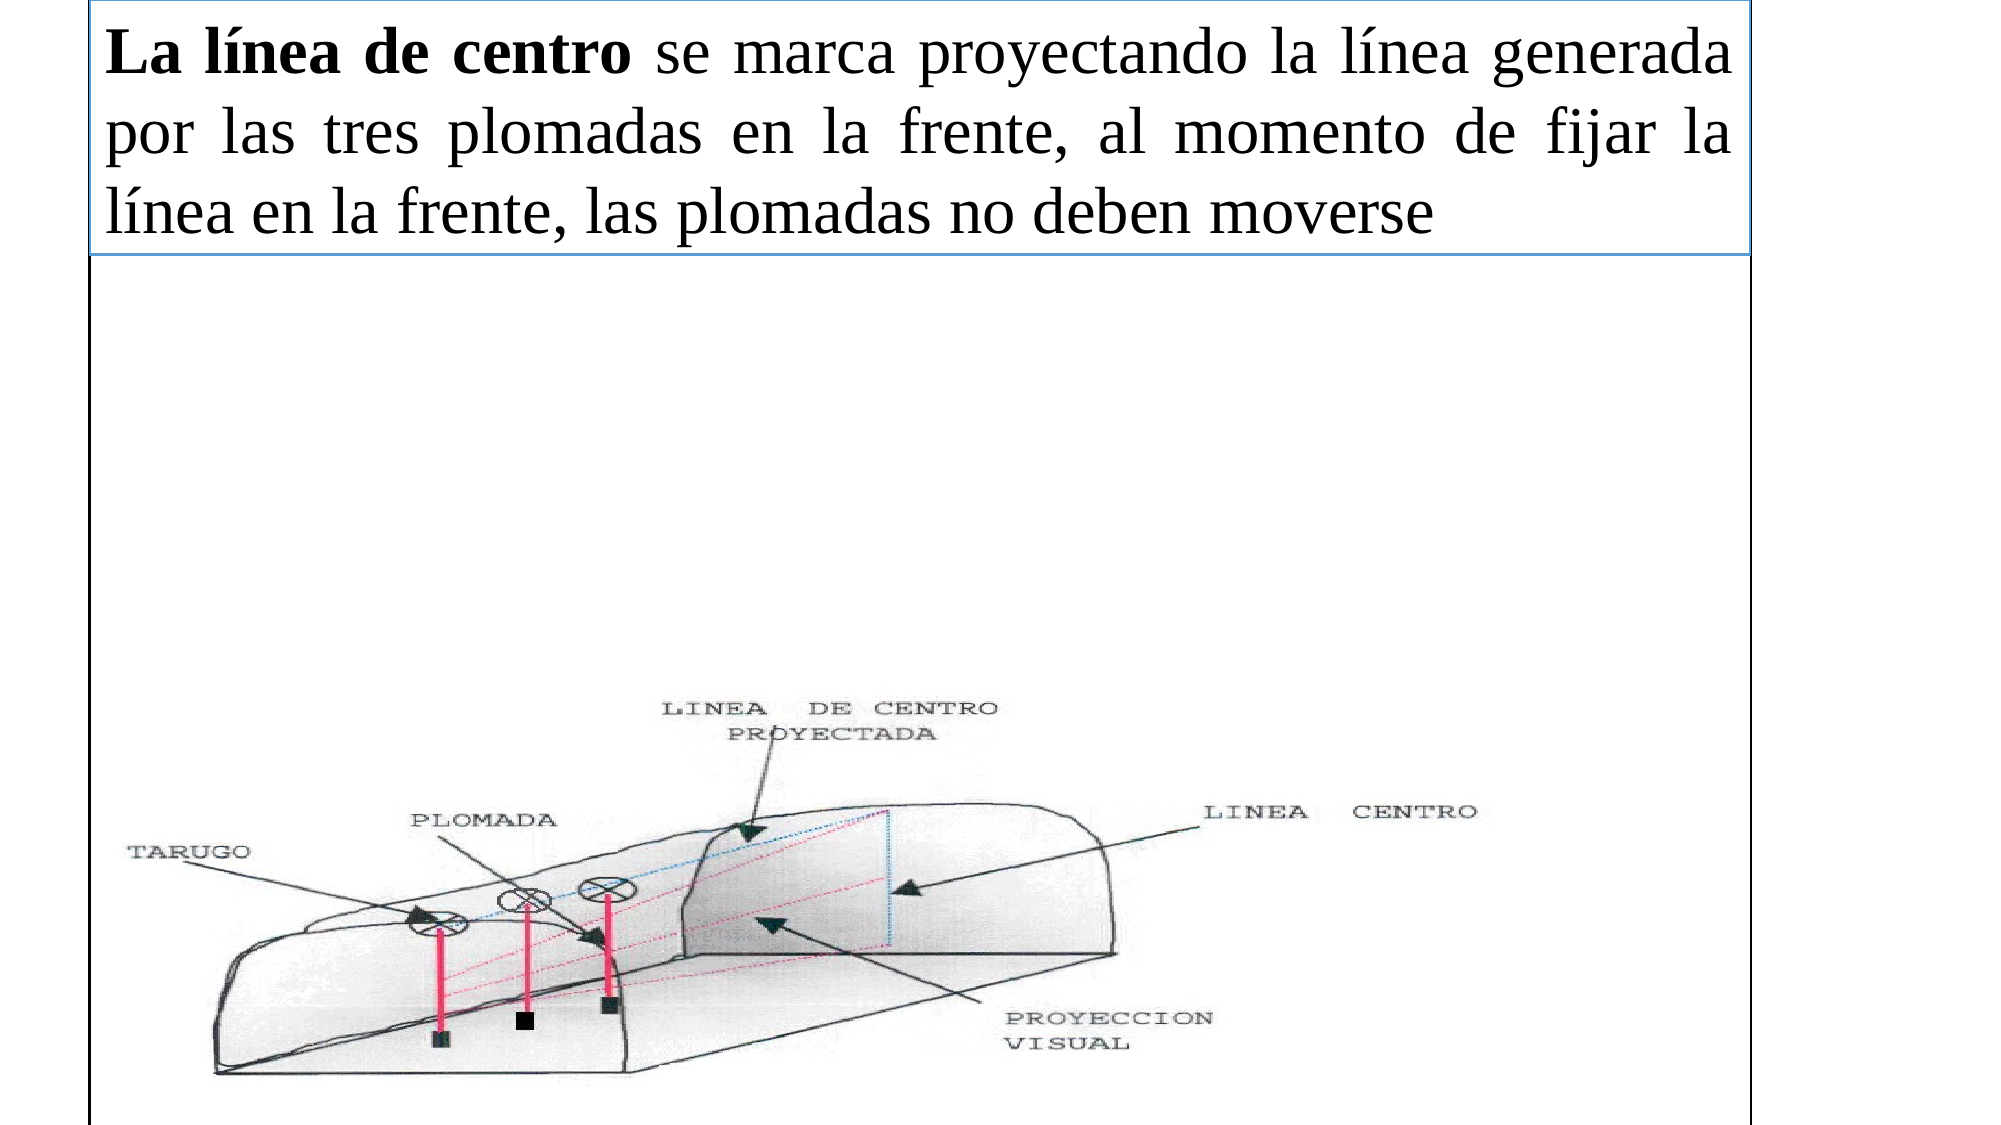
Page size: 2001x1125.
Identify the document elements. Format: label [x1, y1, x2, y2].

list [90, 0, 1750, 1125]
